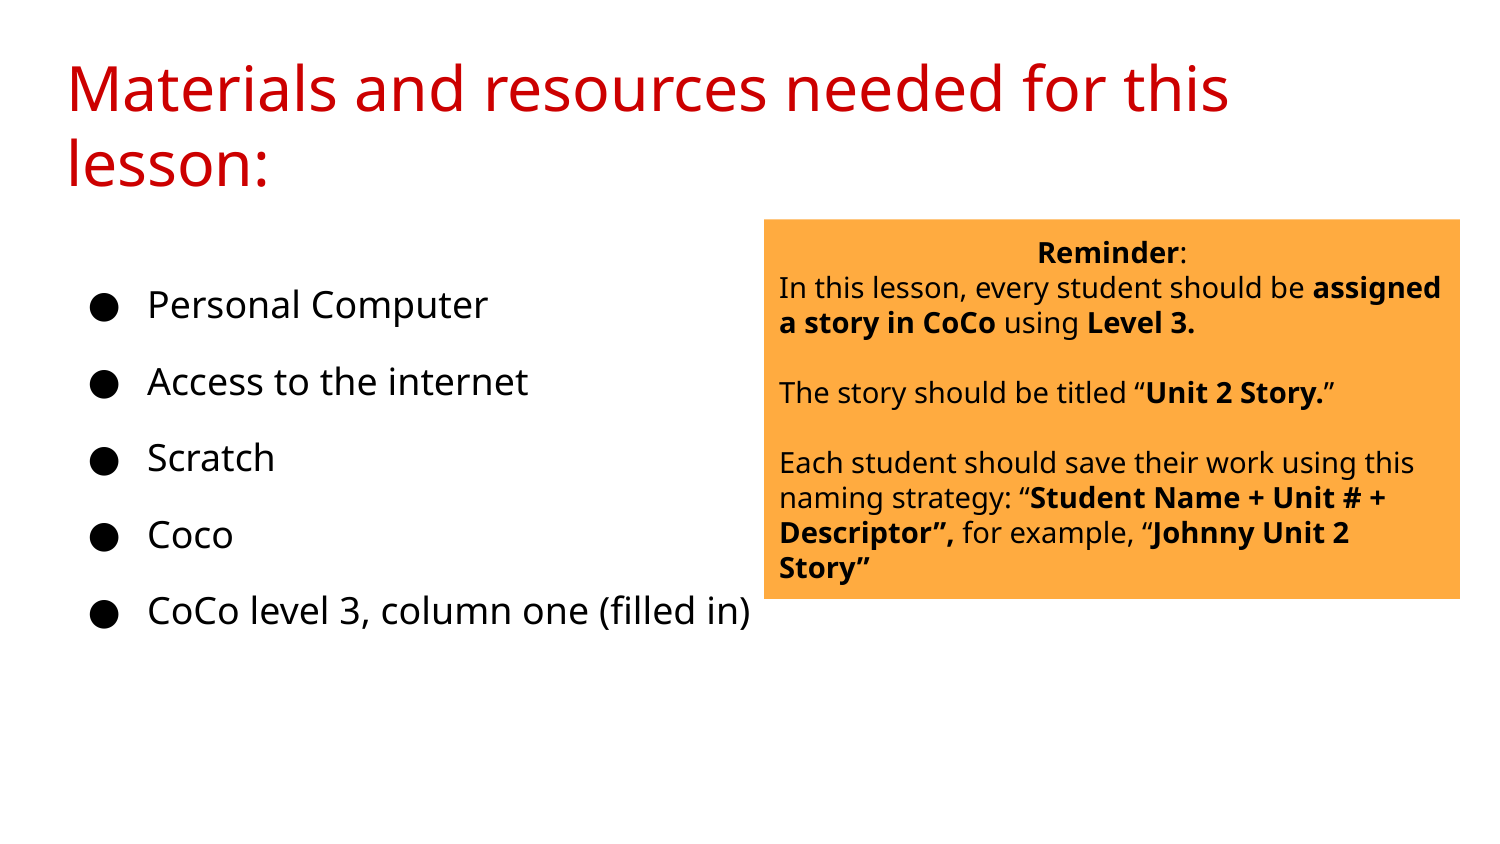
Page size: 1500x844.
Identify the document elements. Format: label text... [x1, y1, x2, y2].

text_box Reminder: In this lesson, every student should be assigned a story in CoCo using Level 3. The story should be titled “Unit 2 Story.” Each student should save their work using this naming strategy: “Student Name + Unit # + Descriptor”, for example, “Johnny Unit 2 Story” [764, 219, 1460, 599]
list Personal Computer Access to the internet Scratch Coco CoCo level 3, column one (filled in) [51, 189, 956, 789]
title Materials and resources needed for this lesson: [51, 34, 1449, 129]
